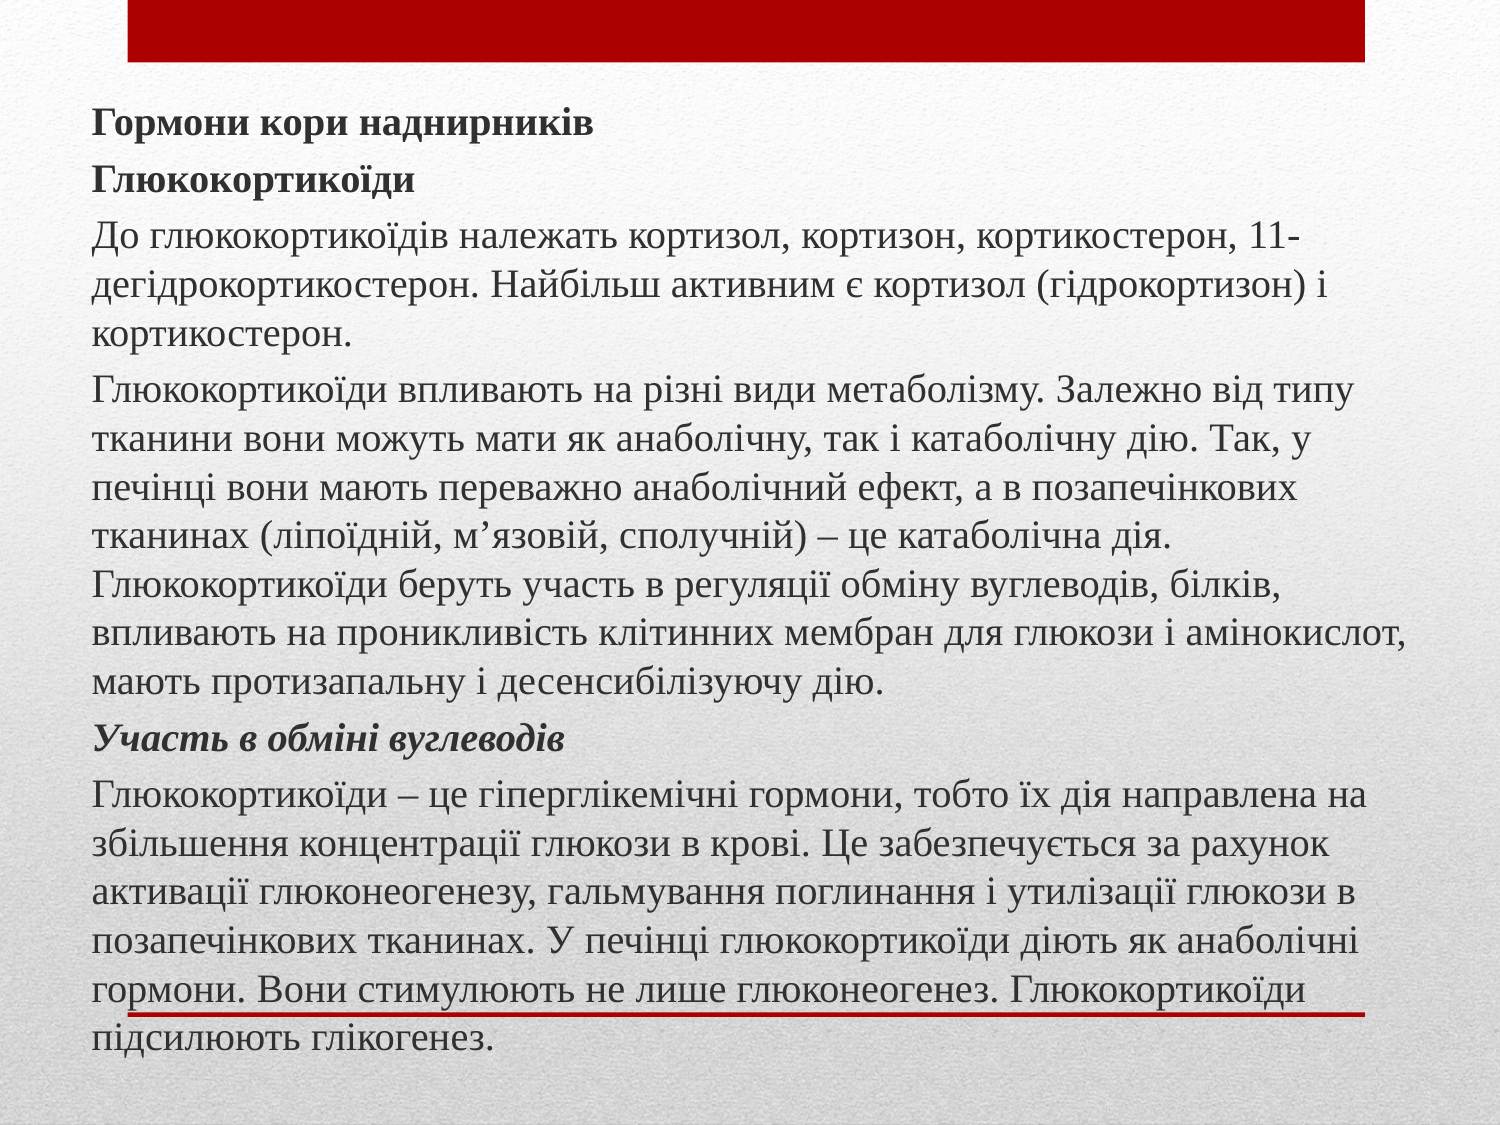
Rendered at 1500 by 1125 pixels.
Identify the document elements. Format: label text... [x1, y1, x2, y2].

list Гормони кори наднирників Глюкокортикоїди До глюкокортикоїдів належать кортизол, кортизон, кортикостерон, 11-дегідрокортикостерон. Найбільш активним є кортизол (гідрокортизон) і кортикостерон. Глюкокортикоїди впливають на різні види метаболізму. Залежно від типу тканини вони можуть мати як анаболічну, так і катаболічну дію. Так, у печінці вони мають переважно анаболічний ефект, а в позапечінкових тканинах (ліпоїдній, м’язовій, сполучній) – це катаболічна дія. Глюкокортикоїди беруть участь в регуляції обміну вуглеводів, білків, впливають на проникливість клітинних мембран для глюкози і амінокислот, мають протизапальну і десенсибілізуючу дію. Участь в обміні вуглеводів Глюкокортикоїди – це гіперглікемічні гормони, тобто їх дія направлена на збільшення концентрації глюкози в крові. Це забезпечується за рахунок активації глюконеогенезу, гальмування поглинання і утилізації глюкози в позапечінкових тканинах. У печінці глюкокортикоїди діють як анаболічні гормони. Вони стимулюють не лише глюконеогенез. Глюкокортикоїди підсилюють глікогенез. [76, 30, 1459, 1071]
